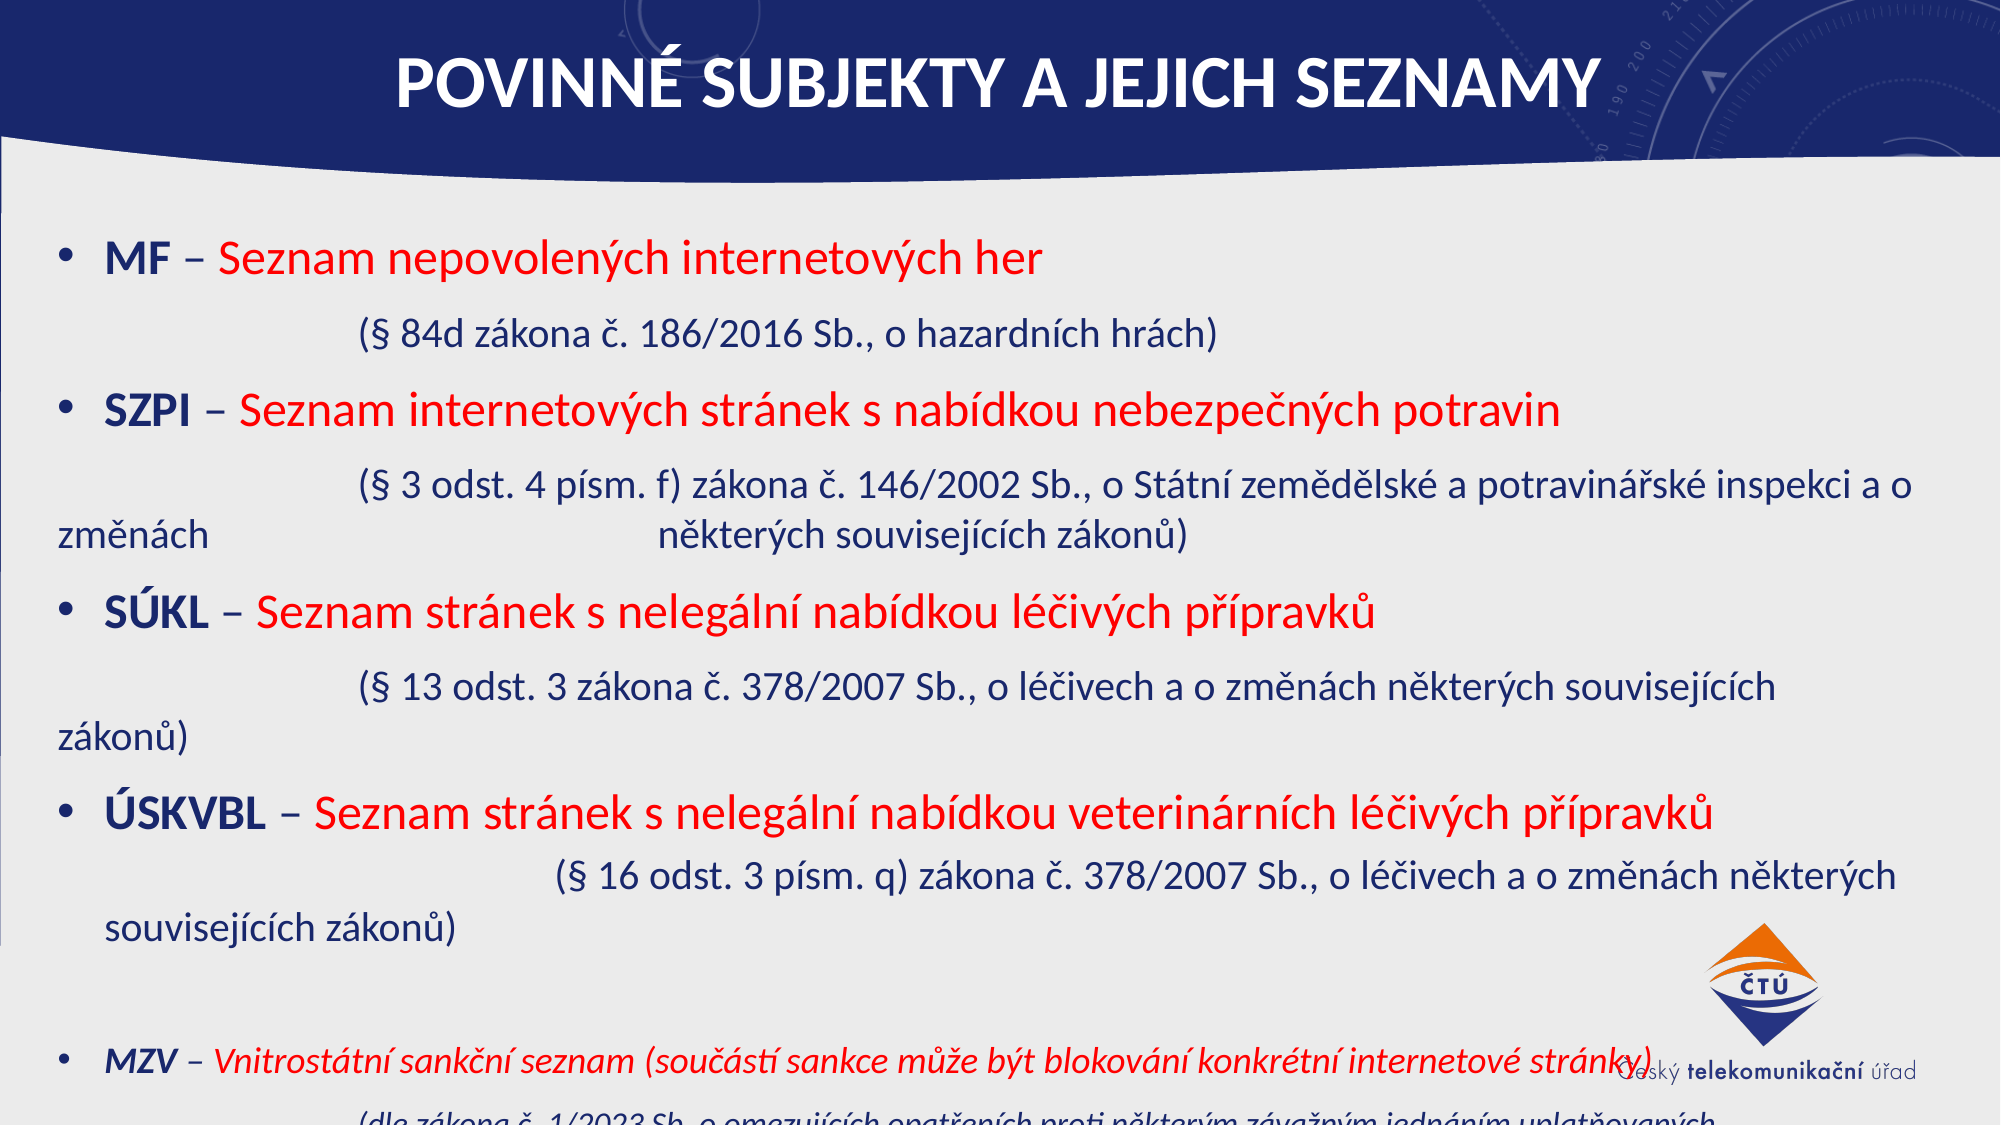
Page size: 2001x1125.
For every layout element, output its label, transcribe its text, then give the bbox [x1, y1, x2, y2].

title Povinné subjekty a jejich seznamy [20, 32, 1978, 129]
list MF – Seznam nepovolených internetových her (§ 84d zákona č. 186/2016 Sb., o hazardních hrách) SZPI – Seznam internetových stránek s nabídkou nebezpečných potravin (§ 3 odst. 4 písm. f) zákona č. 146/2002 Sb., o Státní zemědělské a potravinářské inspekci a o změnách některých souvisejících zákonů) SÚKL – Seznam stránek s nelegální nabídkou léčivých přípravků (§ 13 odst. 3 zákona č. 378/2007 Sb., o léčivech a o změnách některých souvisejících zákonů) ÚSKVBL – Seznam stránek s nelegální nabídkou veterinárních léčivých přípravků (§ 16 odst. 3 písm. q) zákona č. 378/2007 Sb., o léčivech a o změnách některých souvisejících zákonů) MZV – Vnitrostátní sankční seznam (součástí sankce může být blokování konkrétní internetové stránky) (dle zákona č. 1/2023 Sb. o omezujících opatřeních proti některým závažným jednáním uplatňovaných v mezinárodních vztazích) [42, 217, 2000, 1125]
picture [0, 0, 2000, 391]
